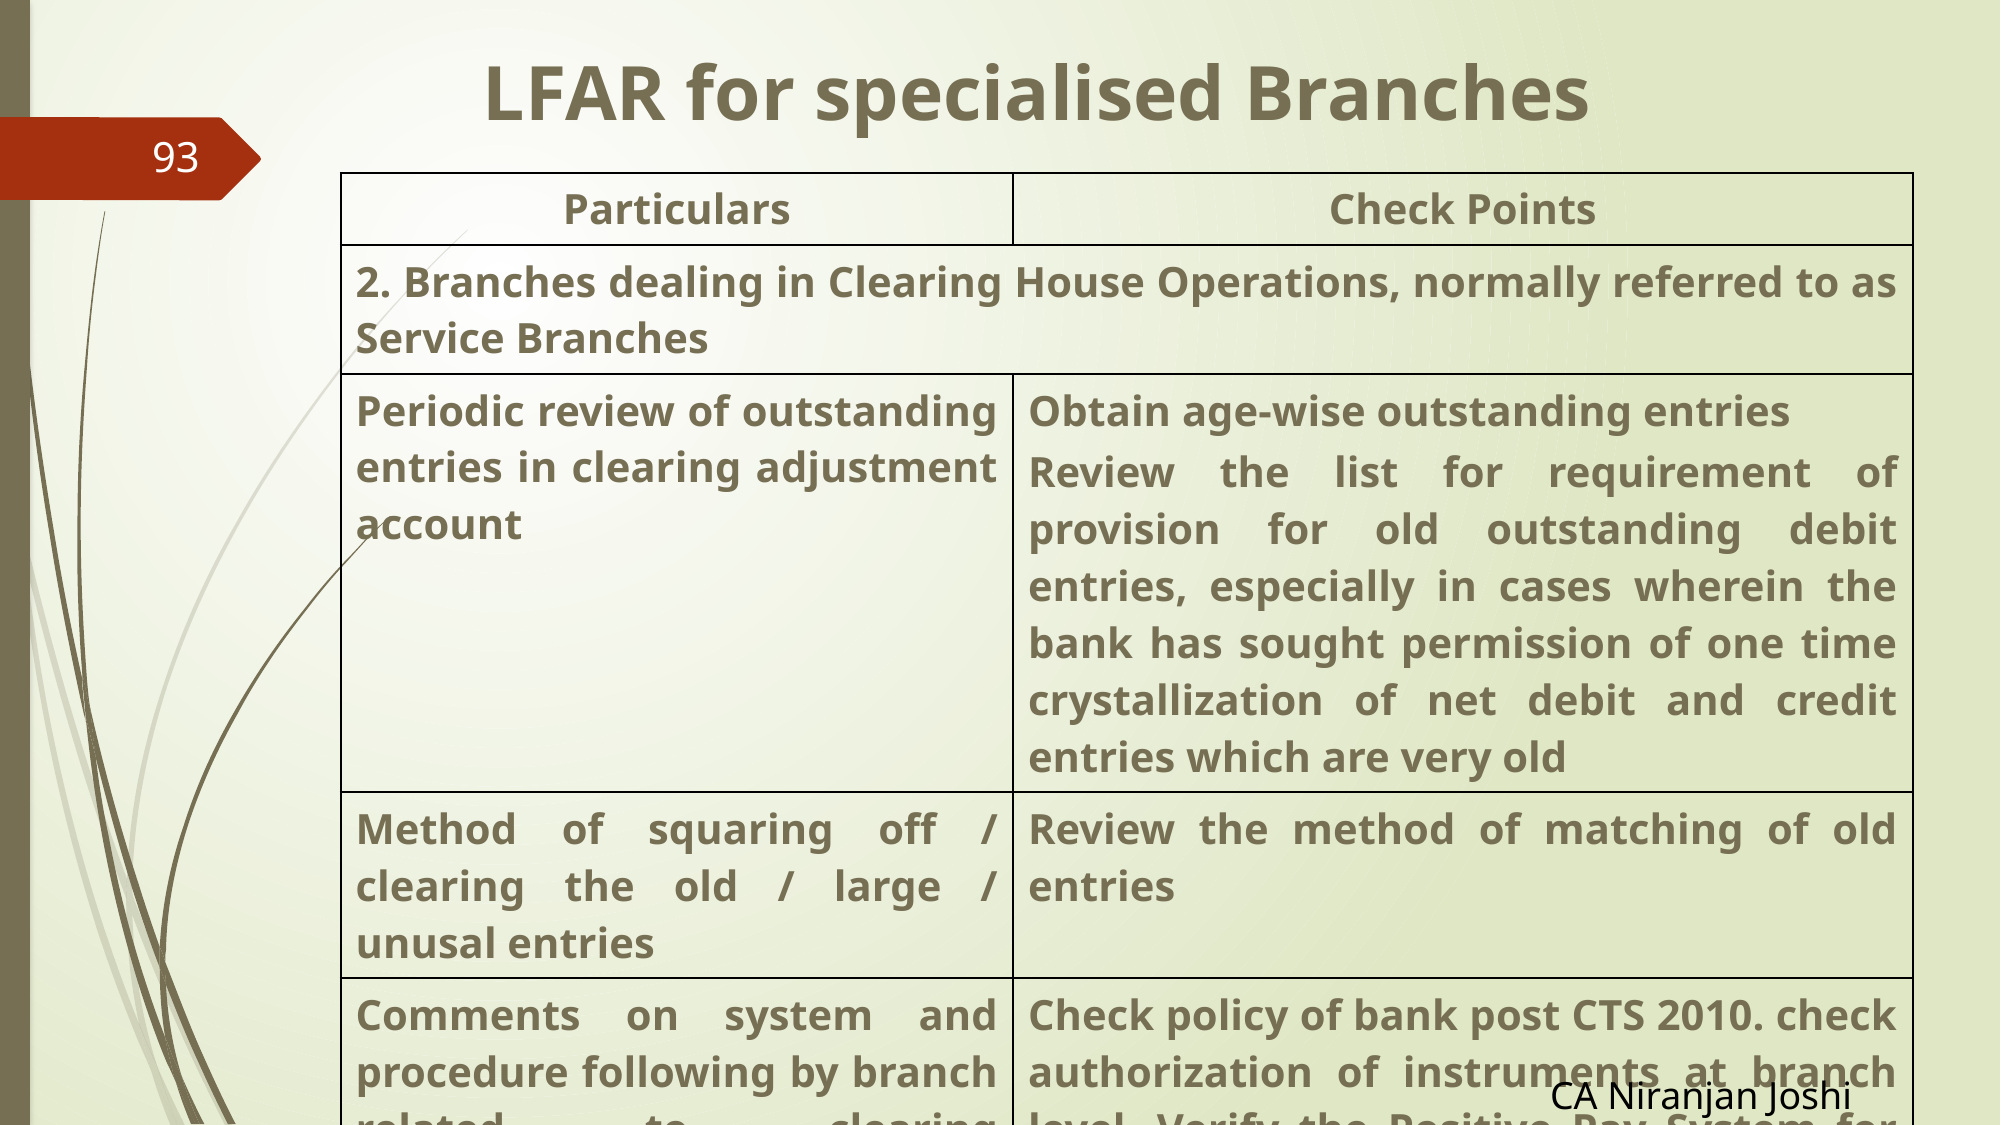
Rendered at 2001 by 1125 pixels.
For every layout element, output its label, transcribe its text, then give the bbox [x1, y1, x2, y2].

table_cell 2. Branches dealing in Clearing House Operations, normally referred to as Service Branches [342, 246, 1912, 373]
table_cell Review the method of matching of old entries [1014, 793, 1912, 977]
slide_number 93 [87, 129, 216, 190]
table_header Particulars [342, 174, 1012, 244]
table_header Check Points [1014, 174, 1912, 244]
table_cell Comments on system and procedure following by branch related to clearing transactions? [342, 979, 1012, 1125]
title LFAR for specialised Branches [362, 37, 1713, 149]
table_cell Obtain age-wise outstanding entries Review the list for requirement of provision for old outstanding debit entries, especially in cases wherein the bank has sought permission of one time crystallization of net debit and credit entries which are very old [1014, 375, 1912, 791]
table_cell Method of squaring off / clearing the old / large / unusal entries [342, 793, 1012, 977]
table_cell Periodic review of outstanding entries in clearing adjustment account [342, 375, 1012, 791]
table_cell Check policy of bank post CTS 2010. check authorization of instruments at branch level. Verify the Positive Pay System for CTS requirements [1014, 979, 1912, 1125]
text_box CA Niranjan Joshi [1438, 1064, 1964, 1125]
